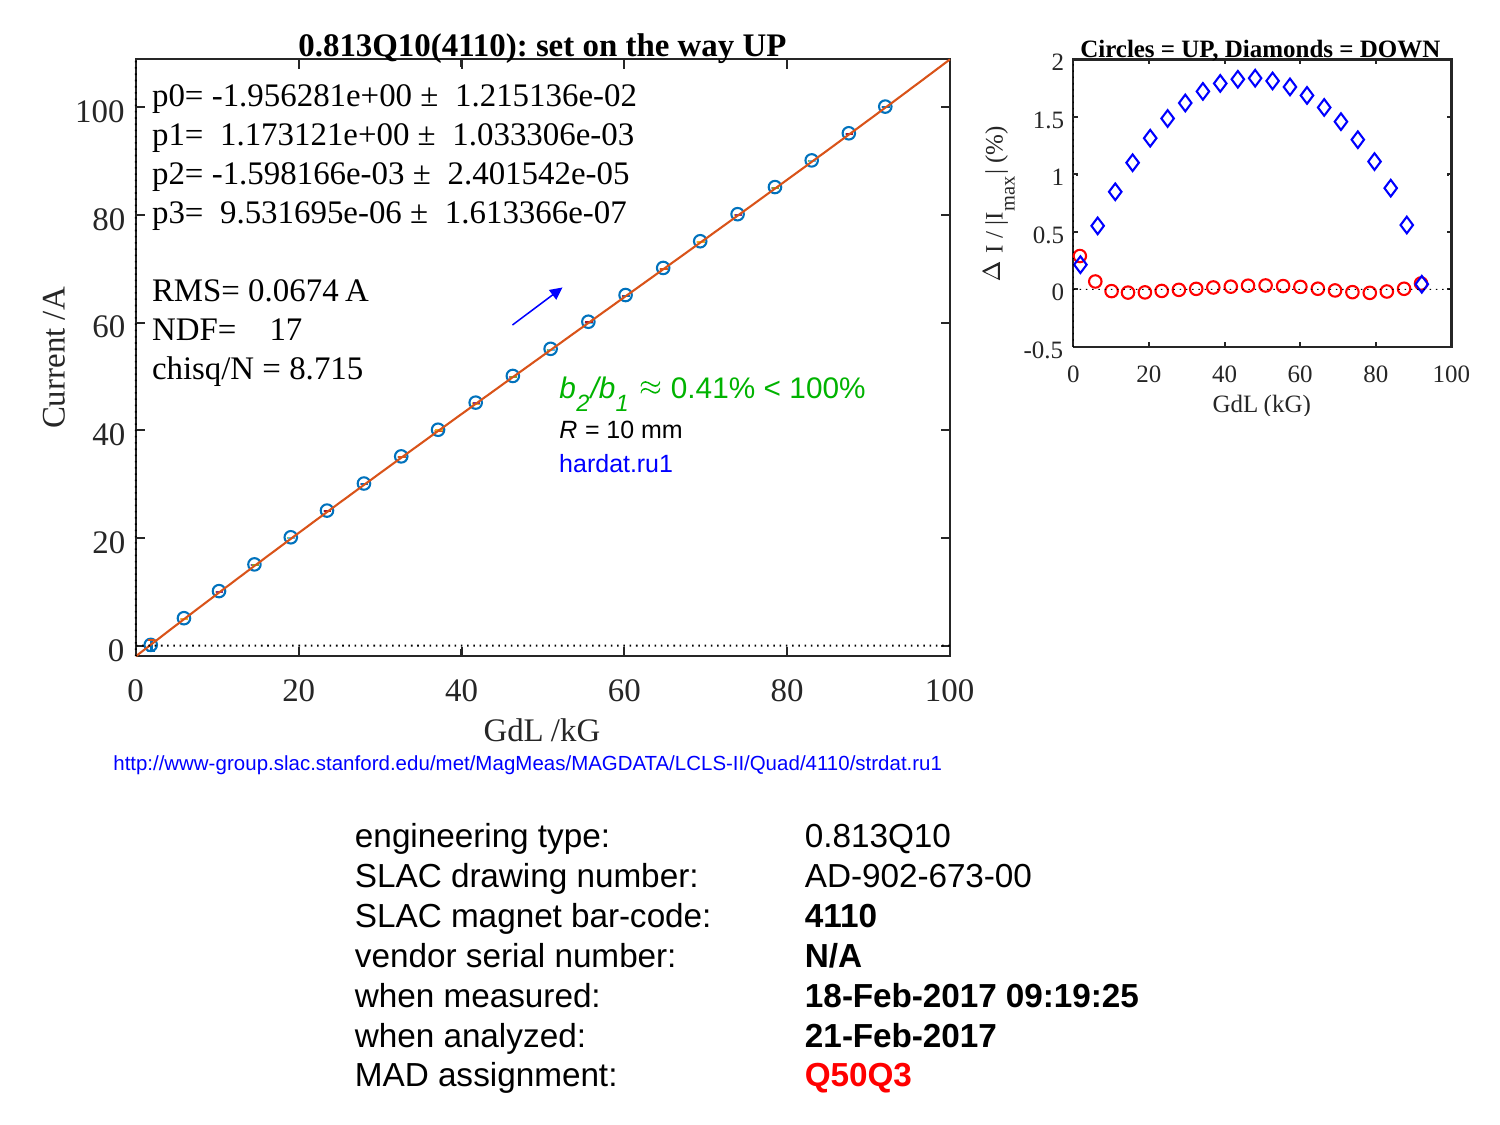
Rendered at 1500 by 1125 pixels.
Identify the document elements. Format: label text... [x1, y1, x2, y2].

text_box engineering type: 0.813Q10 SLAC drawing number: AD-902-673-00 SLAC magnet bar-code: 4110 vendor serial number: N/A when measured: 18-Feb-2017 09:19:25 when analyzed: 21-Feb-2017 MAD assignment: Q50Q3 [340, 806, 1155, 1101]
picture [0, 0, 1500, 787]
